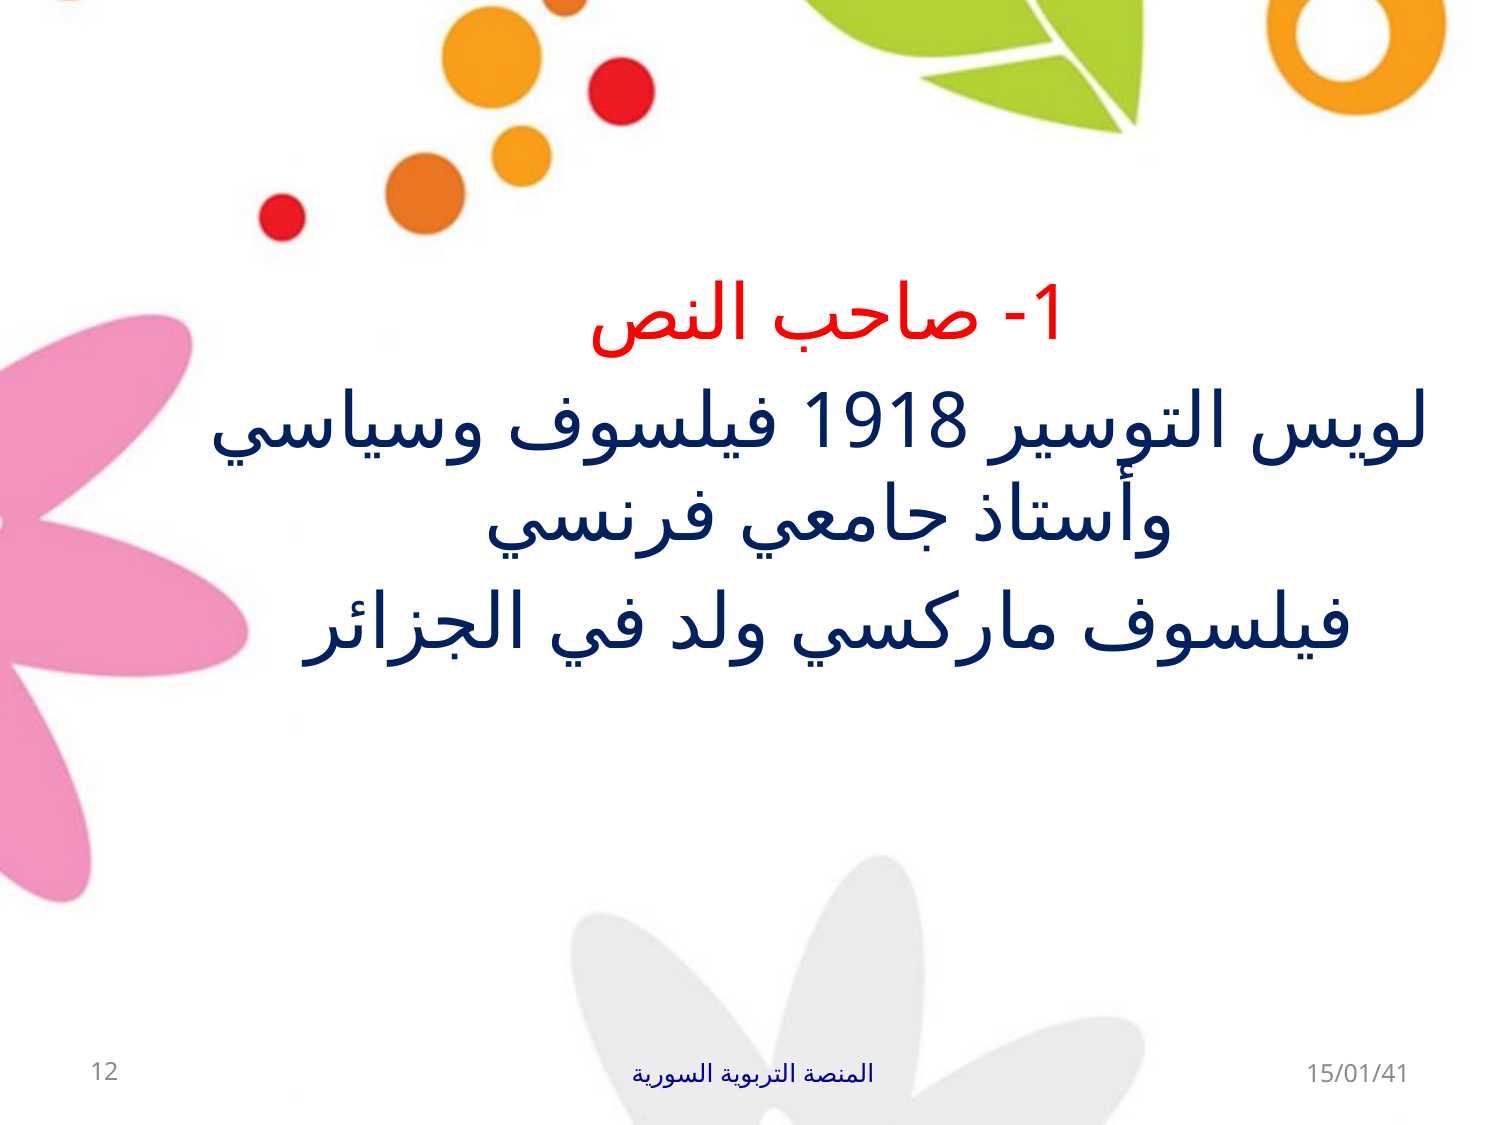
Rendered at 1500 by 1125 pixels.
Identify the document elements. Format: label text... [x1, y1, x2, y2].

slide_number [1074, 1042, 1425, 1103]
slide_number 12 [75, 1042, 425, 1103]
footer المنصة التربوية السورية [512, 1042, 988, 1103]
list 1- صاحب النص لويس التوسير 1918 فيلسوف وسياسي وأستاذ جامعي فرنسي فيلسوف ماركسي ولد في الجزائر [145, 255, 1496, 998]
picture [0, 0, 1500, 1125]
